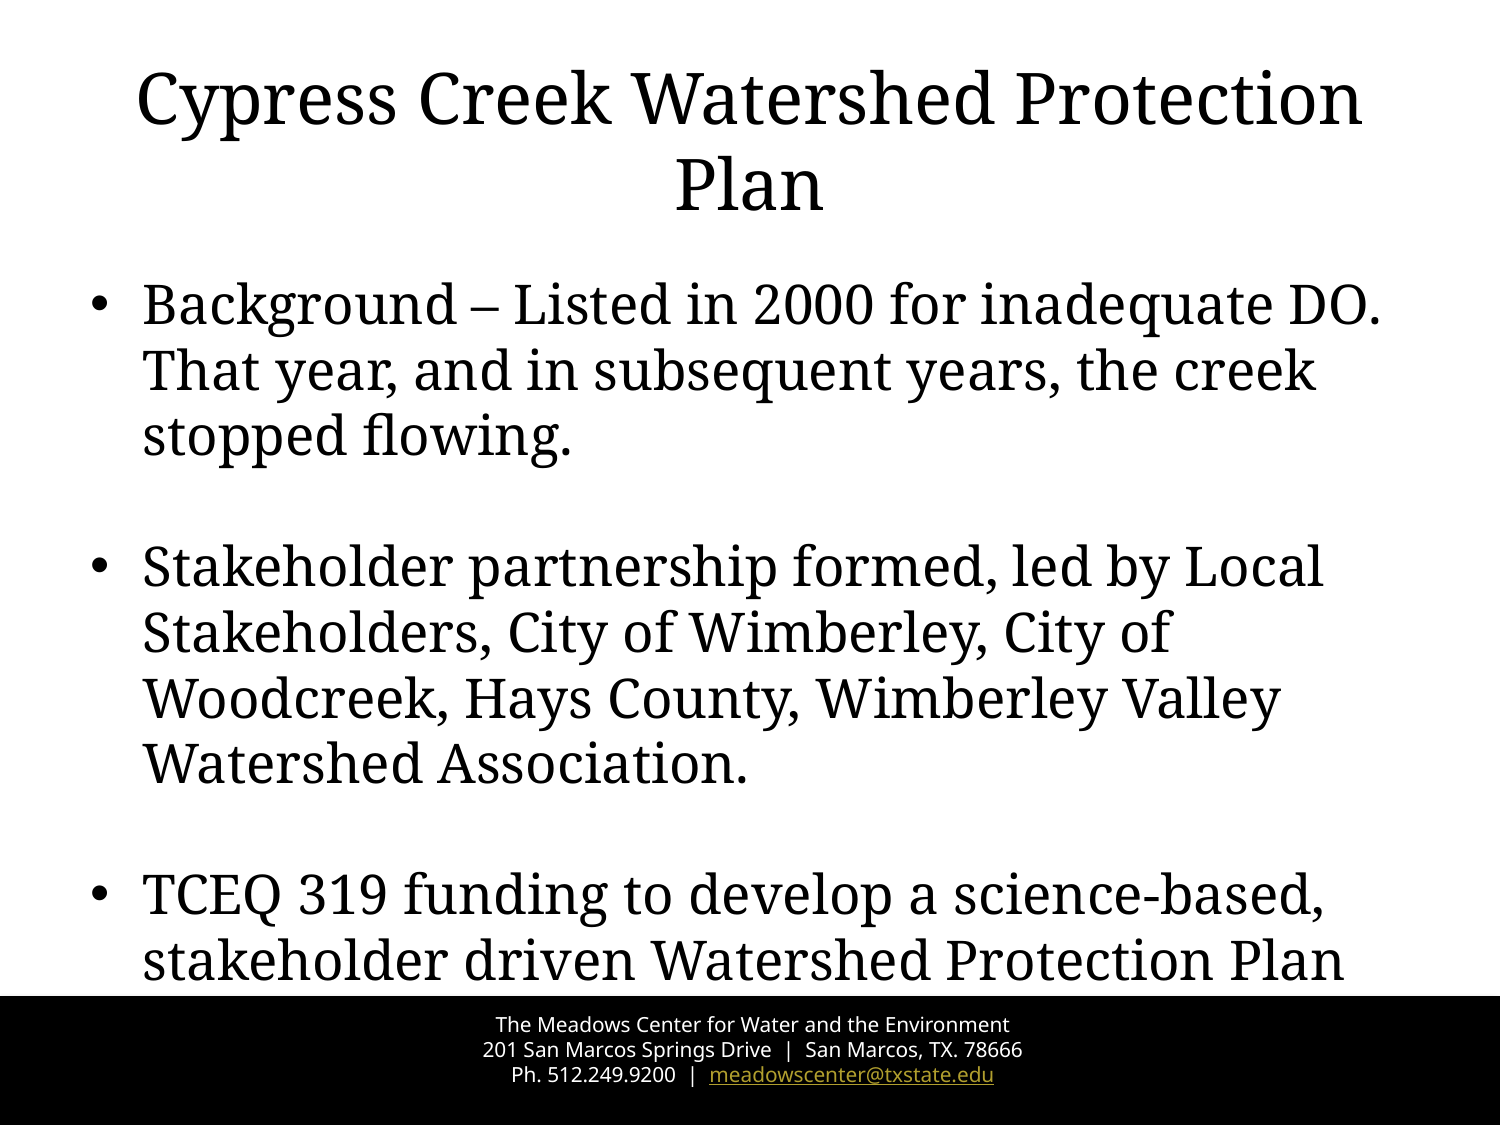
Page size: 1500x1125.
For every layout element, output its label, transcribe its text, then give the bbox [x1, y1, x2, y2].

title Cypress Creek Watershed Protection Plan [75, 45, 1425, 233]
text_box The Meadows Center for Water and the Environment 201 San Marcos Springs Drive | San Marcos, TX. 78666 Ph. 512.249.9200 | meadowscenter@txstate.edu [300, 1003, 1206, 1097]
list Background – Listed in 2000 for inadequate DO. That year, and in subsequent years, the creek stopped flowing. Stakeholder partnership formed, led by Local Stakeholders, City of Wimberley, City of Woodcreek, Hays County, Wimberley Valley Watershed Association. TCEQ 319 funding to develop a science-based, stakeholder driven Watershed Protection Plan [75, 262, 1447, 995]
text_box [0, 996, 1500, 1125]
